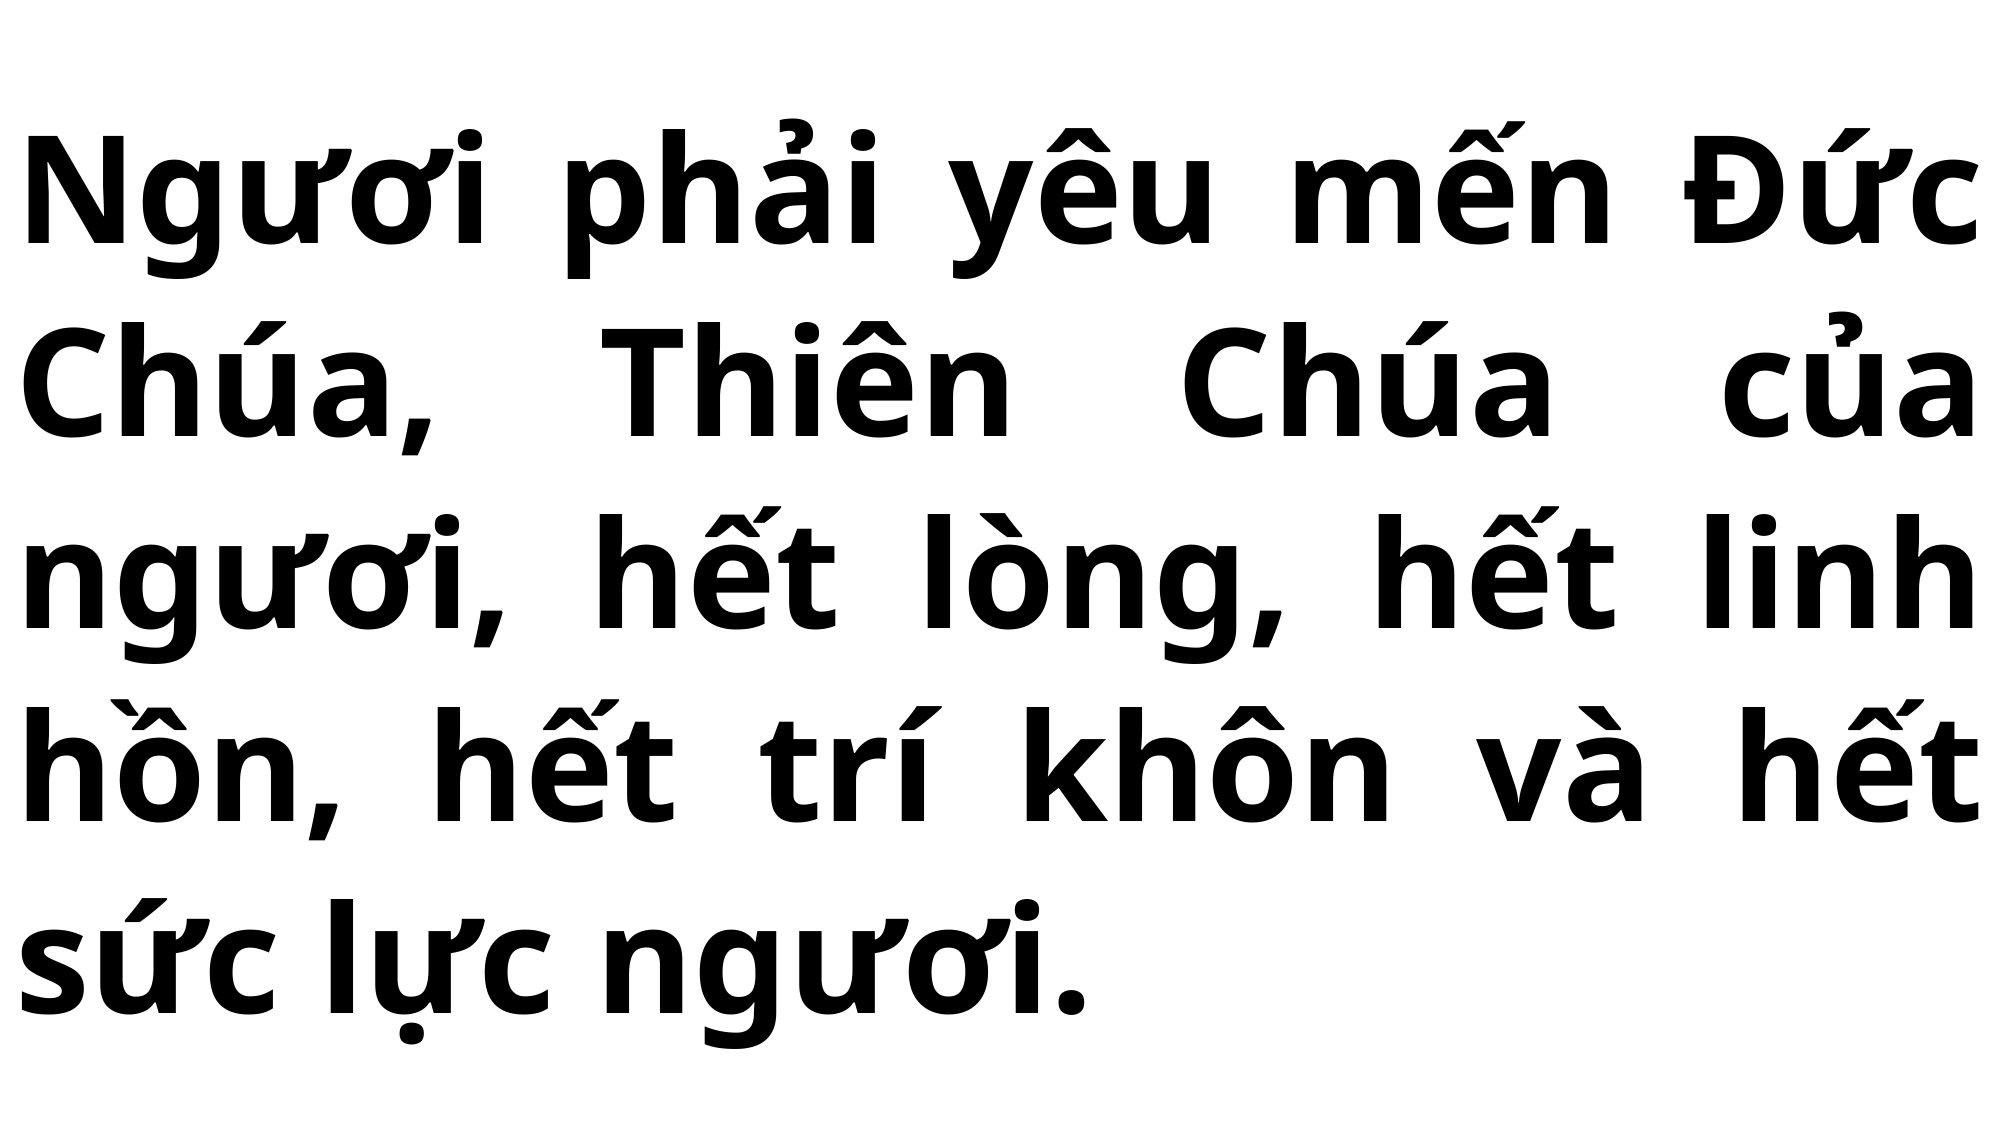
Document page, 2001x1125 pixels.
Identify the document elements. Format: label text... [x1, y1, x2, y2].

title Ngươi phải yêu mến Đức Chúa, Thiên Chúa của ngươi, hết lòng, hết linh hồn, hết trí khôn và hết sức lực ngươi. [0, 0, 2000, 1125]
